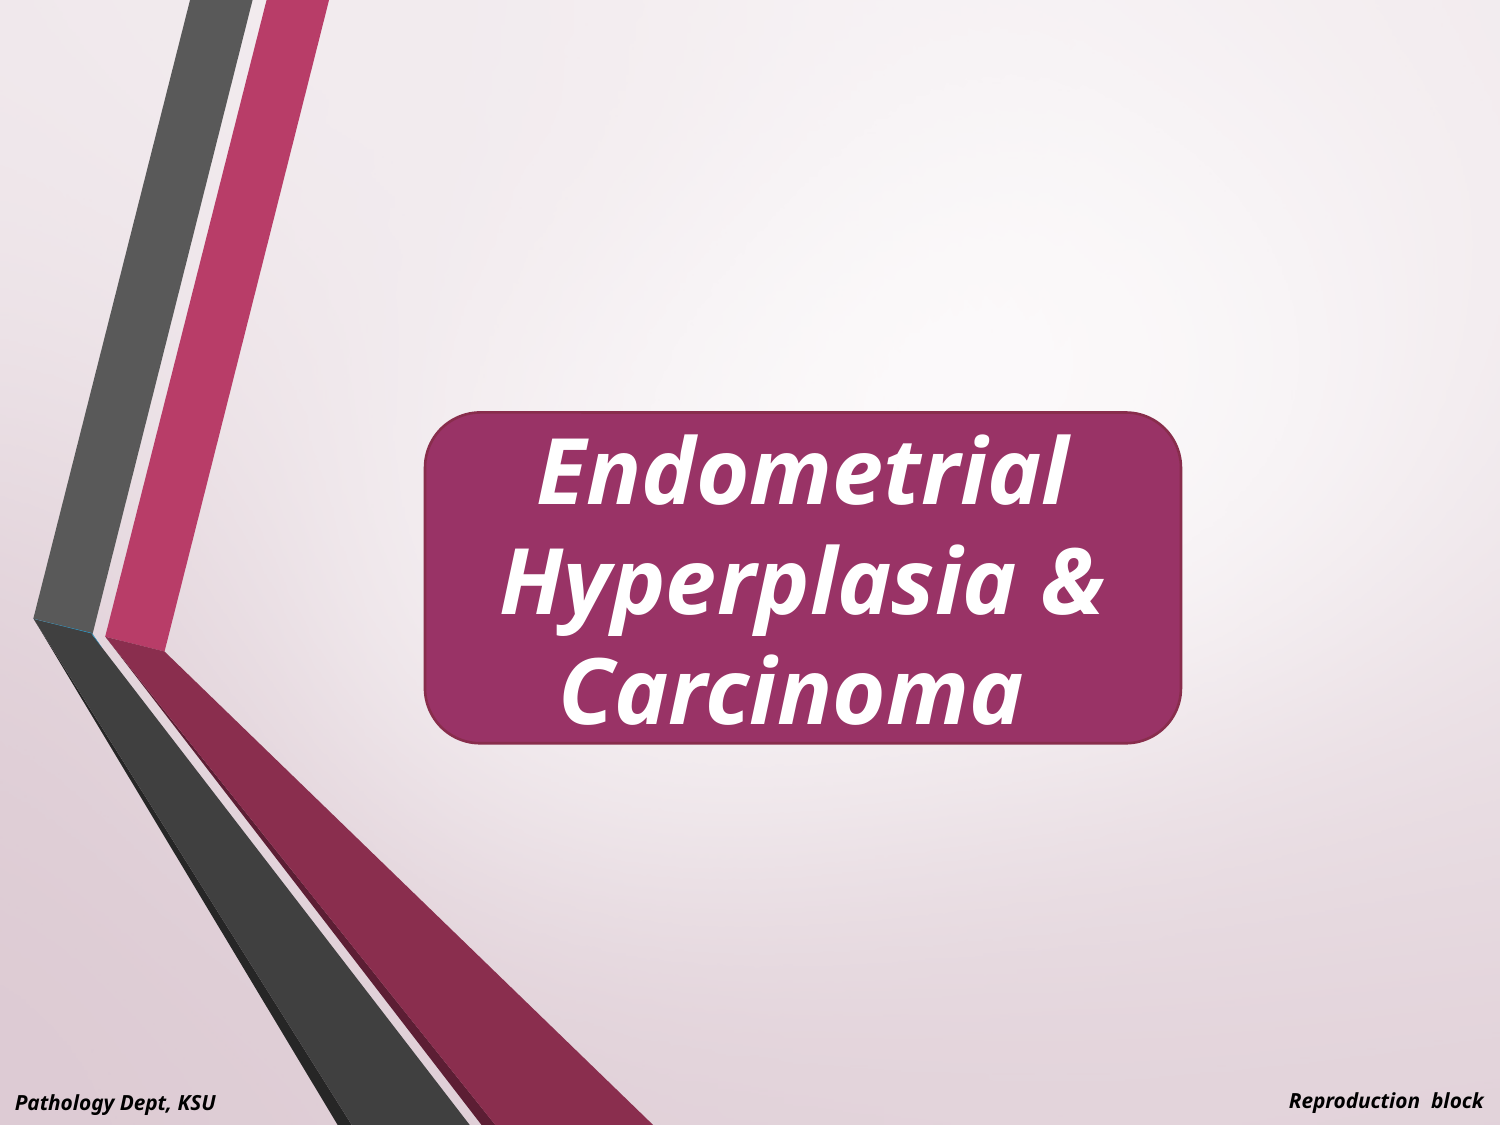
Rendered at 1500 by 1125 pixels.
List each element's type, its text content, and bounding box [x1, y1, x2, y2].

text_box Reproduction block [1244, 1080, 1499, 1121]
text_box Pathology Dept, KSU [0, 1082, 243, 1122]
text_box Endometrial Hyperplasia & Carcinoma [423, 411, 1183, 745]
